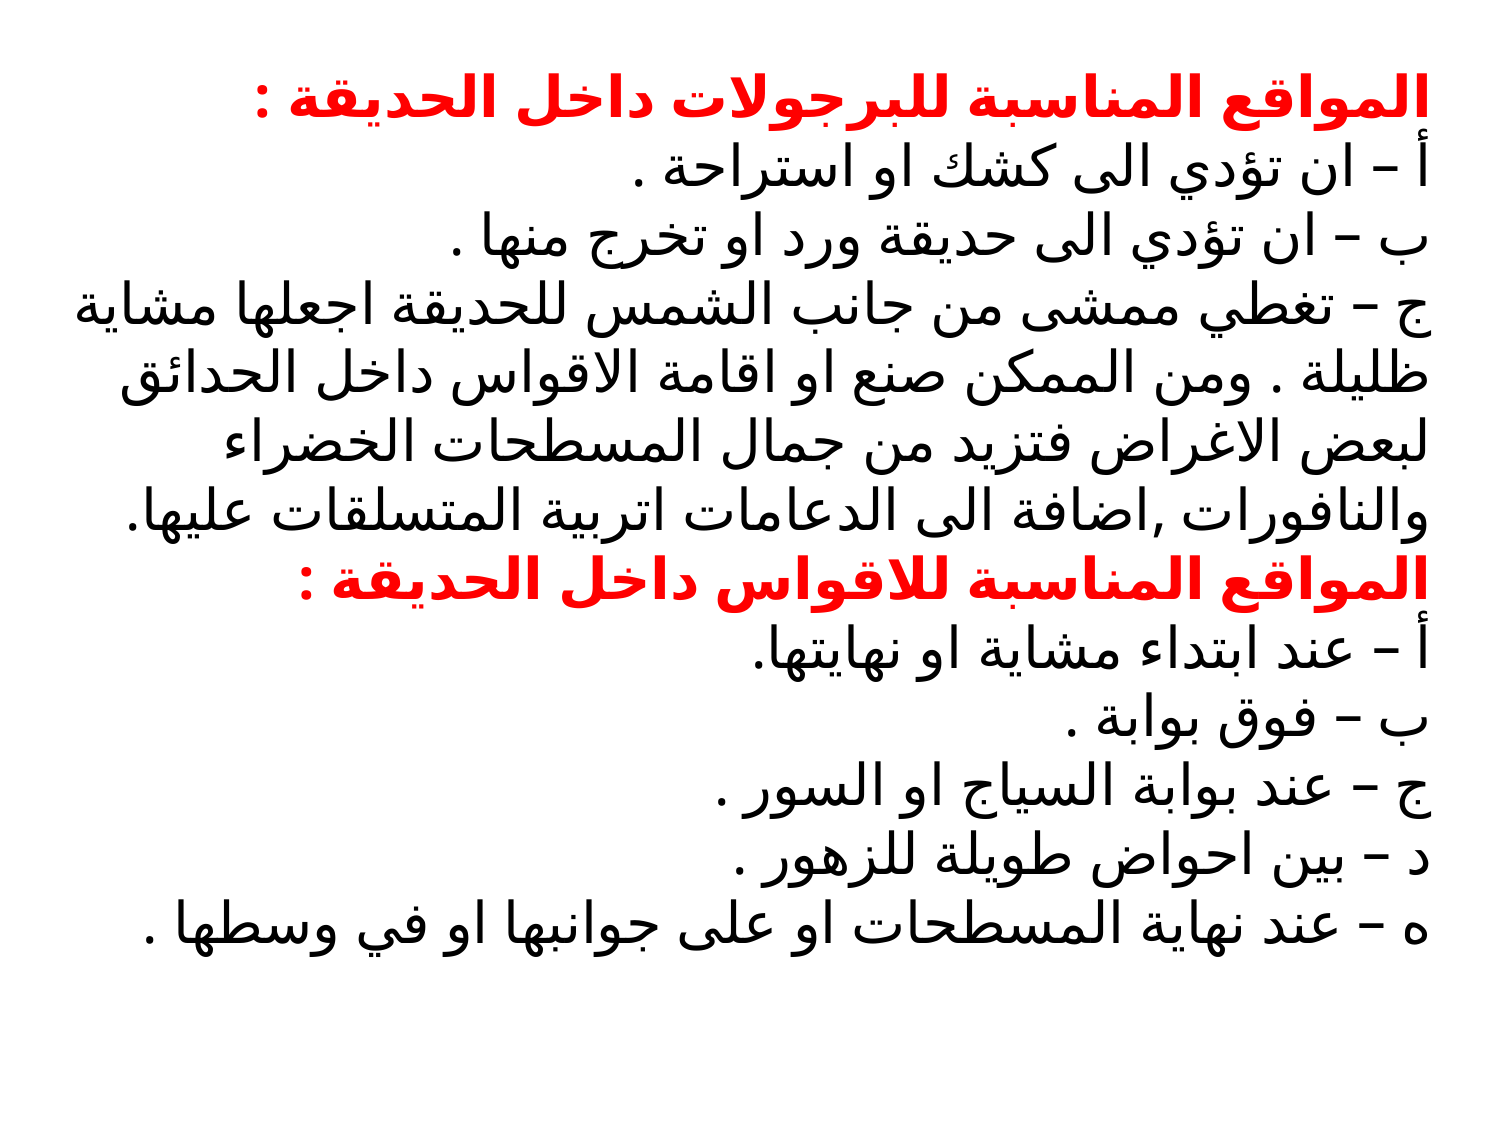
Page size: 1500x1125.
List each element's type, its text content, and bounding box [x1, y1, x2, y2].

title المواقع المناسبة للبرجولات داخل الحديقة : أ – ان تؤدي الى كشك او استراحة . ب – ان تؤدي الى حديقة ورد او تخرج منها . ج – تغطي ممشى من جانب الشمس للحديقة اجعلها مشاية ظليلة . ومن الممكن صنع او اقامة الاقواس داخل الحدائق لبعض الاغراض فتزيد من جمال المسطحات الخضراء والنافورات ,اضافة الى الدعامات اتربية المتسلقات عليها. المواقع المناسبة للاقواس داخل الحديقة : أ – عند ابتداء مشاية او نهايتها. ب – فوق بوابة . ج – عند بوابة السياج او السور . د – بين احواض طويلة للزهور . ه – عند نهاية المسطحات او على جوانبها او في وسطها . [53, 19, 1447, 1094]
